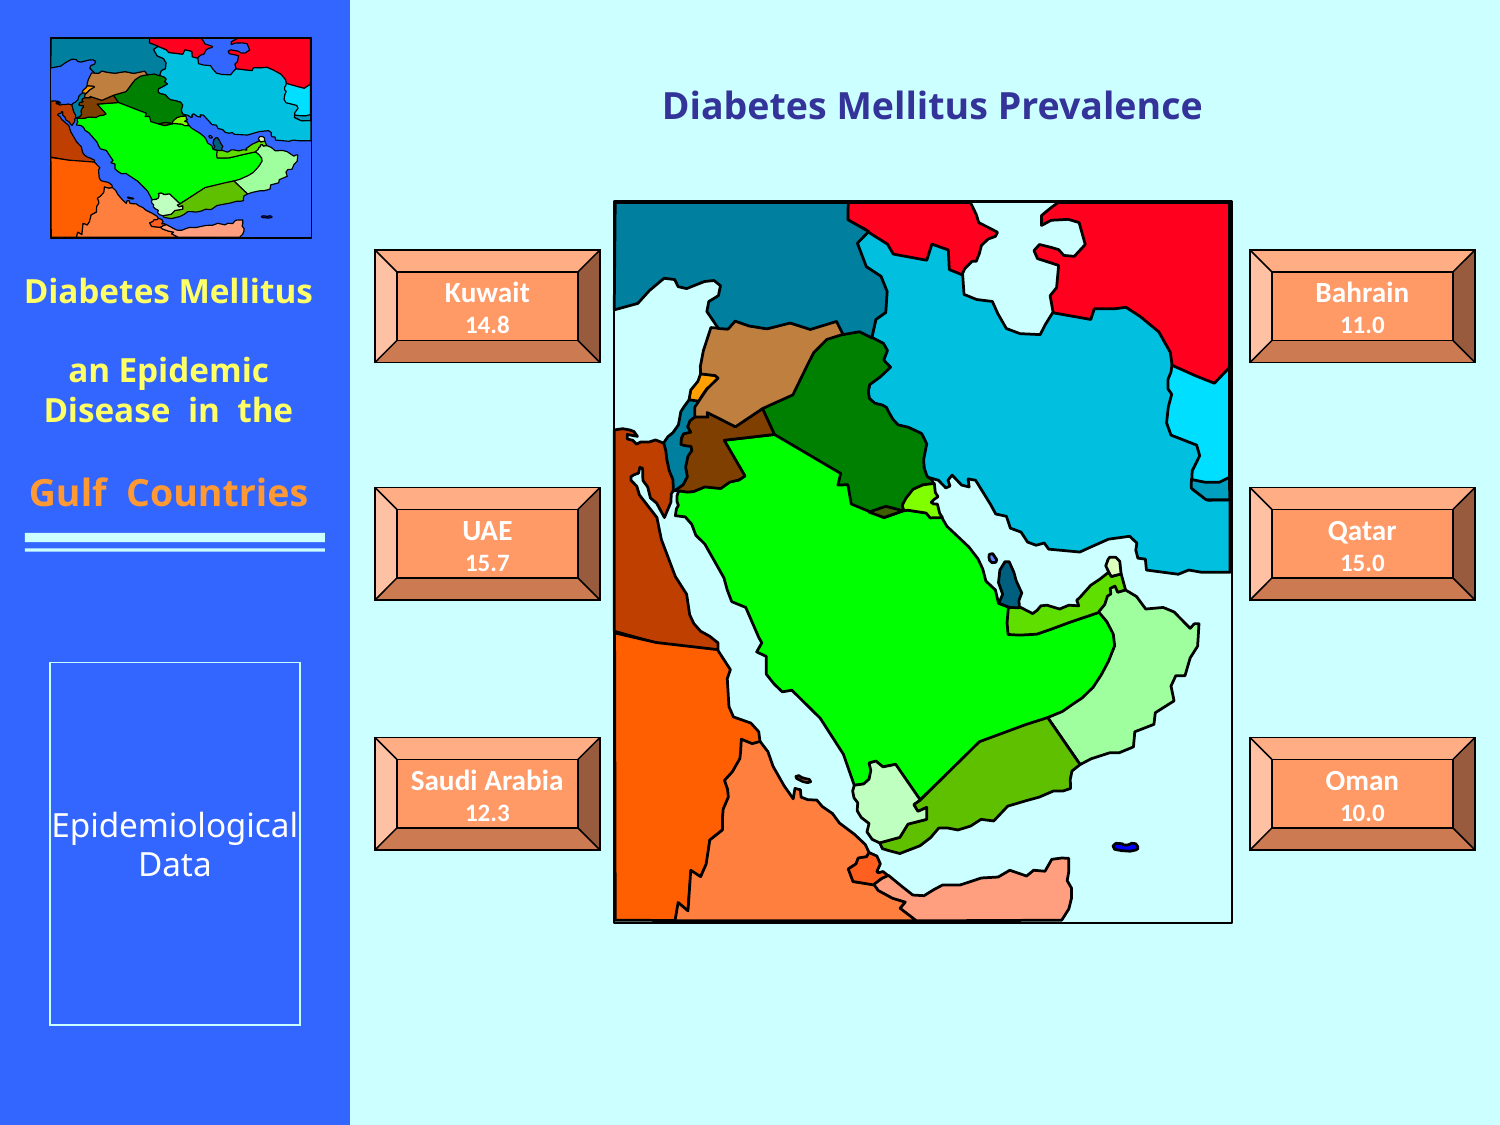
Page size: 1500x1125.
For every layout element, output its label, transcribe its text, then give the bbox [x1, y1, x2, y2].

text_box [612, 199, 1235, 926]
text_box UAE 15.7 [374, 487, 600, 601]
text_box Epidemiological Data [50, 662, 300, 1025]
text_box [49, 37, 313, 239]
text_box Diabetes Mellitus an Epidemic Disease in the Gulf Countries [0, 262, 338, 522]
text_box Diabetes Mellitus Prevalence [647, 74, 1219, 135]
text_box [350, 0, 1500, 1125]
text_box Saudi Arabia 12.3 [374, 737, 600, 850]
text_box Bahrain 11.0 [1249, 249, 1475, 363]
text_box Kuwait 14.8 [374, 249, 600, 363]
text_box Qatar 15.0 [1249, 487, 1475, 601]
text_box Oman 10.0 [1249, 737, 1475, 850]
text_box [0, 0, 350, 1125]
